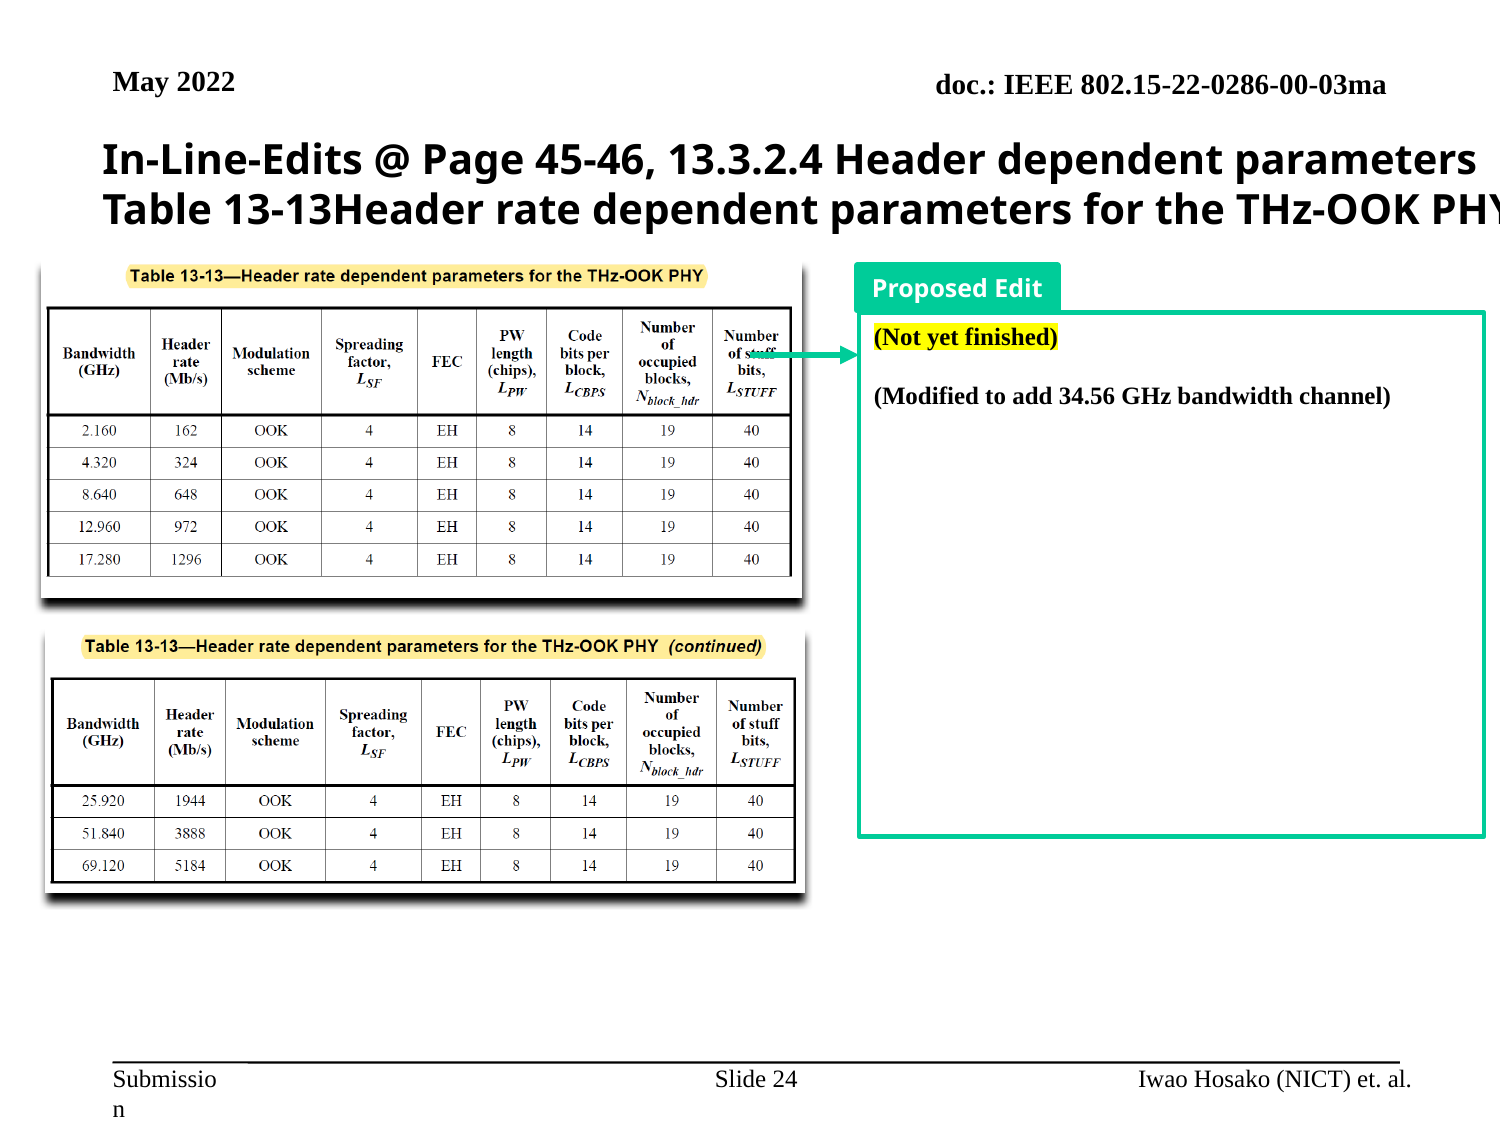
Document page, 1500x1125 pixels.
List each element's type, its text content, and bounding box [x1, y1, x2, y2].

text_box In-Line-Edits @ Page 45-46, 13.3.2.4 Header dependent parameters Table 13-13Header rate dependent parameters for the THz-OOK PHY [87, 125, 1500, 241]
text_box Proposed Edit [857, 265, 1058, 311]
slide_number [112, 61, 376, 98]
picture [41, 260, 803, 598]
text_box (Not yet finished) (Modified to add 34.56 GHz bandwidth channel) [859, 312, 1484, 837]
footer Iwao Hosako (NICT) et. al. [899, 1061, 1413, 1093]
slide_number Slide 24 [712, 1061, 800, 1093]
picture [45, 627, 805, 894]
